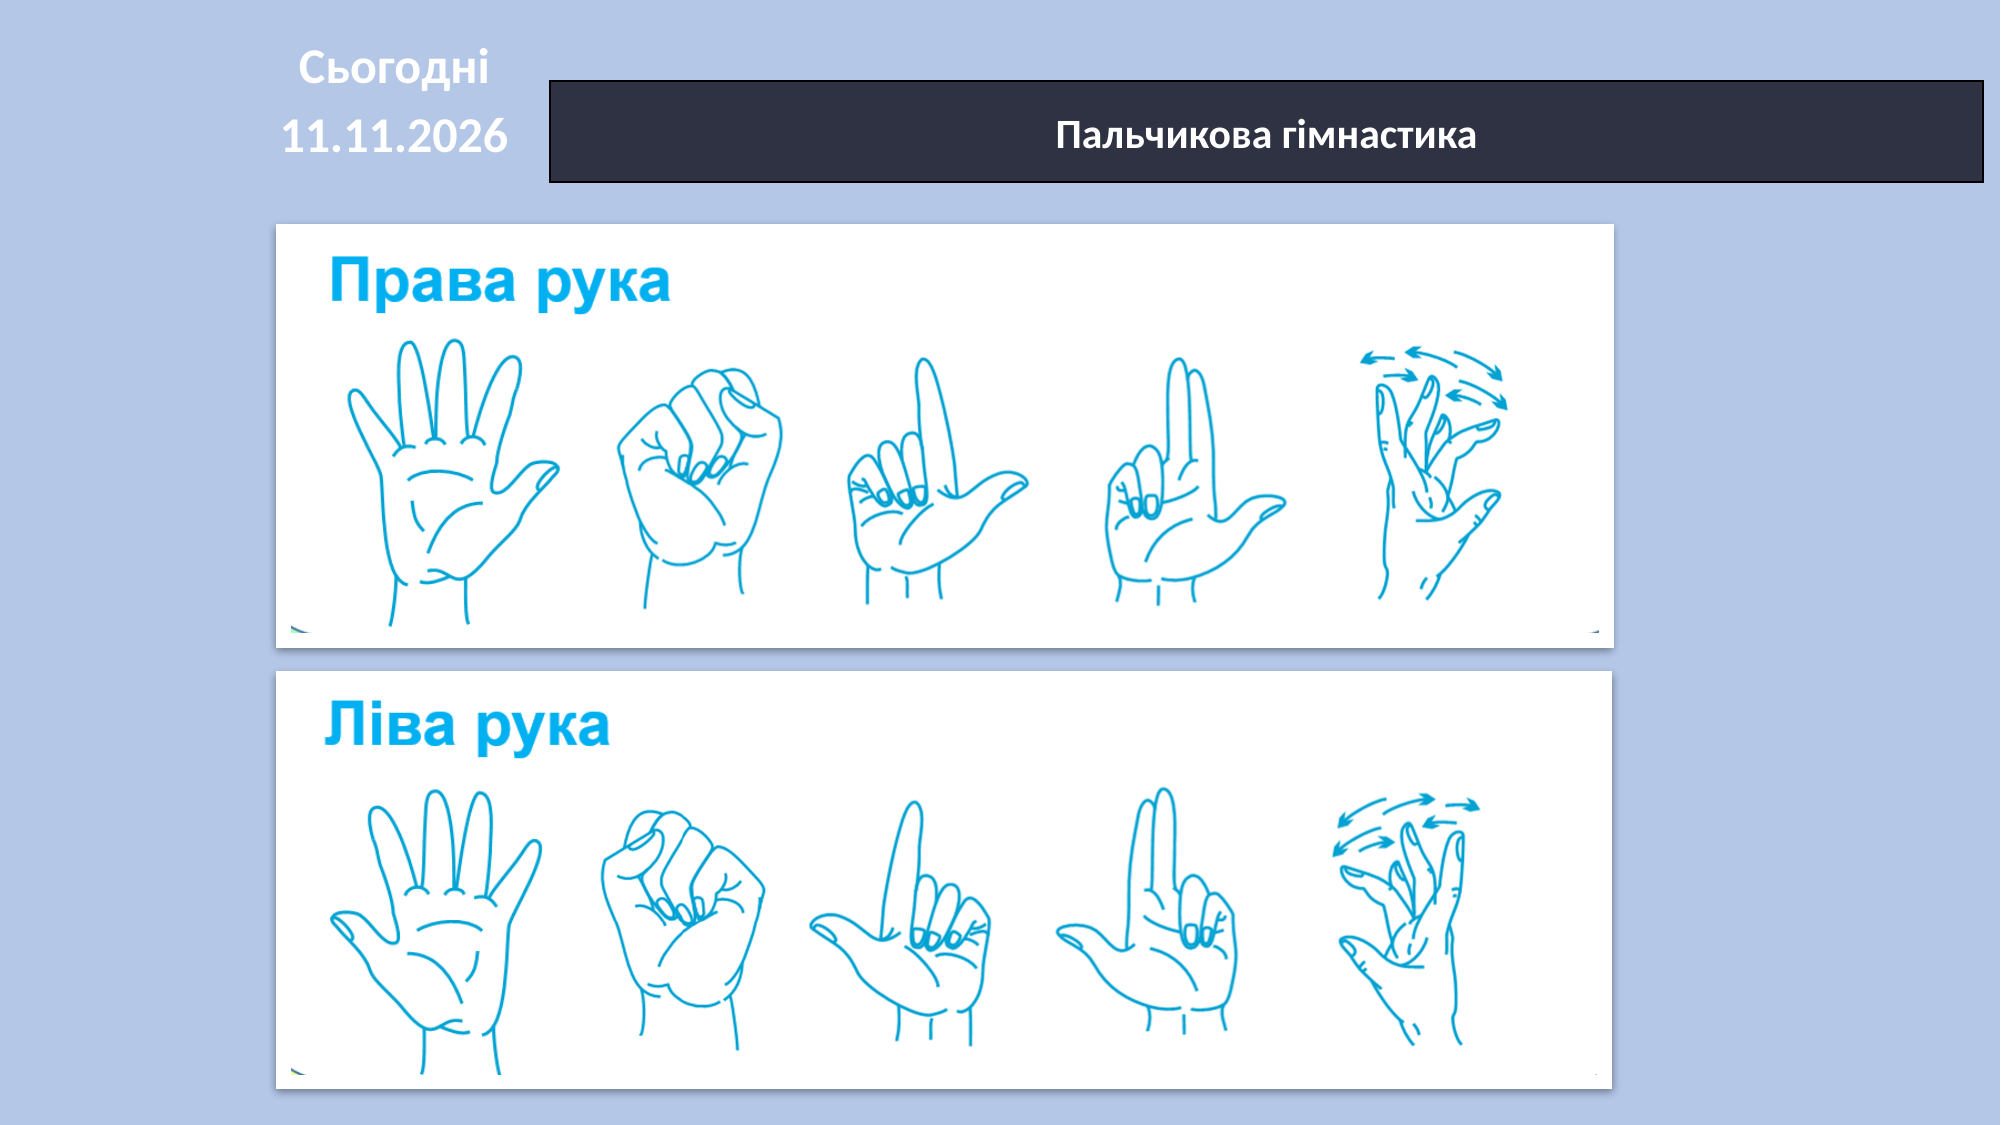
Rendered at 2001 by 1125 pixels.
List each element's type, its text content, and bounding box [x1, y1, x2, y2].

text_box 04.01.2024 [263, 101, 524, 164]
text_box Сьогодні [284, 26, 535, 101]
picture [334, 920, 351, 938]
picture [290, 238, 1600, 634]
picture [290, 685, 1598, 1075]
text_box Пальчикова гімнастика [549, 80, 1984, 183]
picture [338, 793, 539, 1075]
